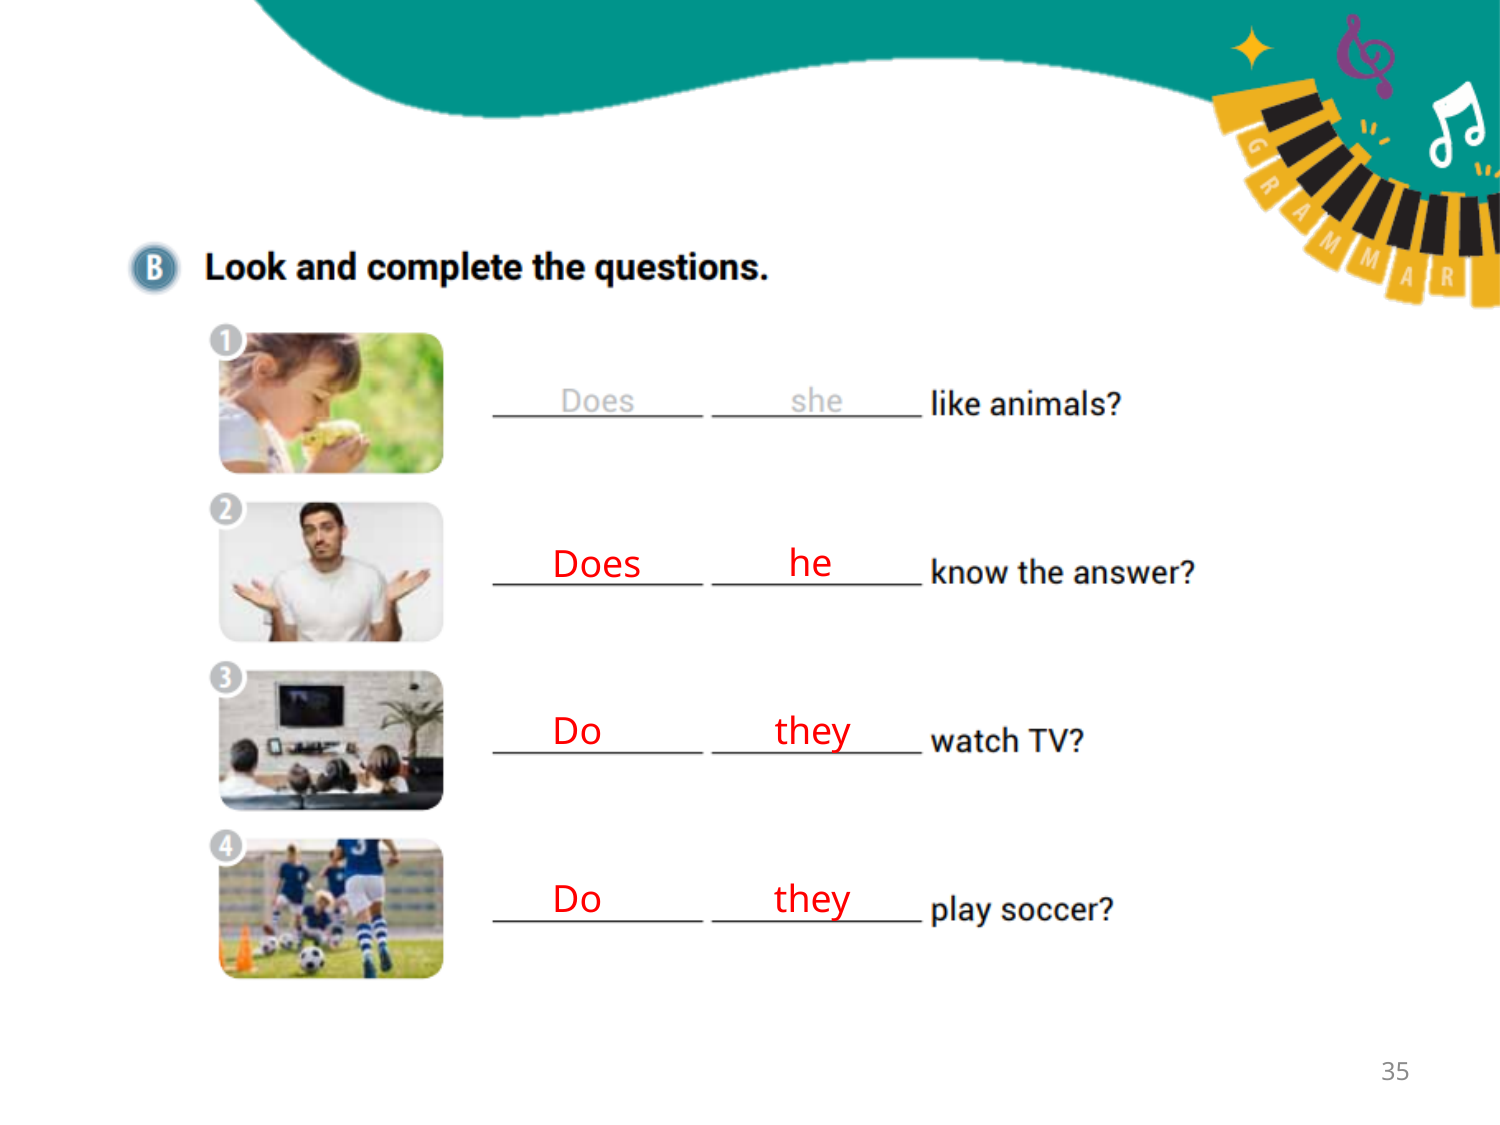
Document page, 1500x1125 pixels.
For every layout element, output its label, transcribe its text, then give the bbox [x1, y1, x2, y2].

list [111, 219, 1270, 1001]
picture [225, 0, 1500, 325]
slide_number 35 [1074, 1042, 1425, 1103]
